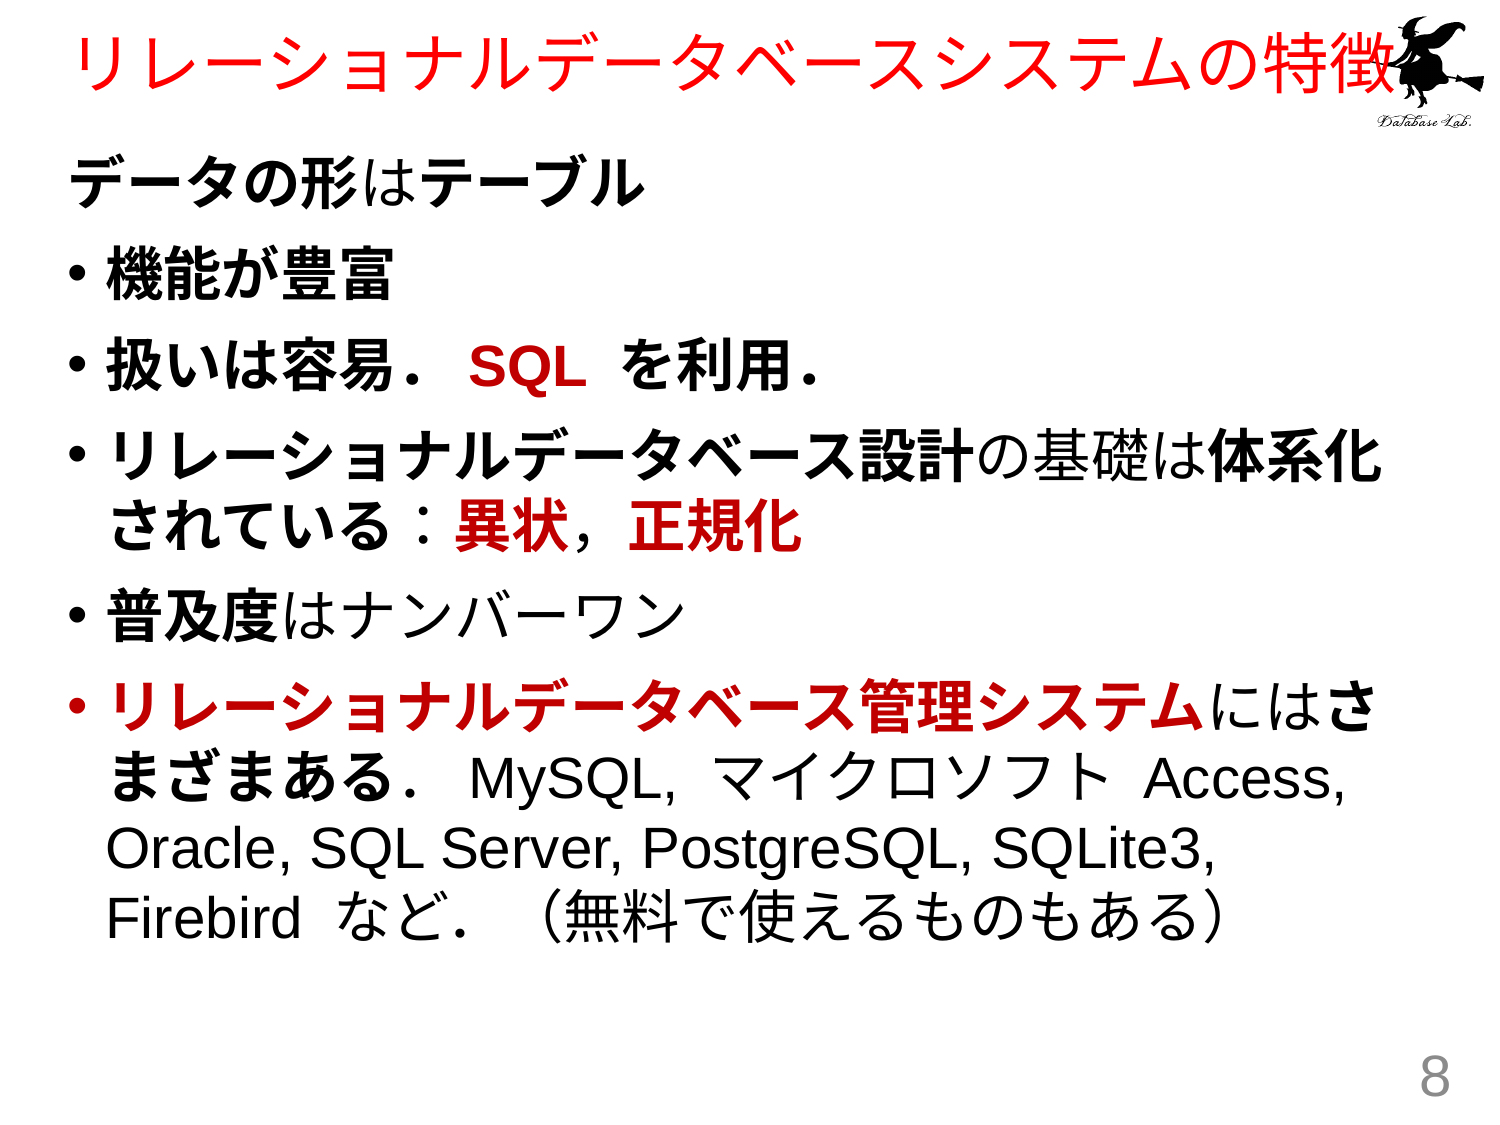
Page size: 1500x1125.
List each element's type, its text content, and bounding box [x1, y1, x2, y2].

title リレーショナルデータベースシステムの特徴 [52, 28, 1441, 106]
picture [1362, 14, 1486, 130]
list データの形はテーブル 機能が豊富 扱いは容易．SQL を利用． リレーショナルデータベース設計の基礎は体系化されている：異状，正規化 普及度はナンバーワン リレーショナルデータベース管理システムにはさまざまある．MySQL, マイクロソフト Access, Oracle, SQL Server, PostgreSQL, SQLite3, Firebird など．（無料で使えるものもある） [52, 138, 1441, 1077]
slide_number 8 [1129, 1042, 1467, 1103]
